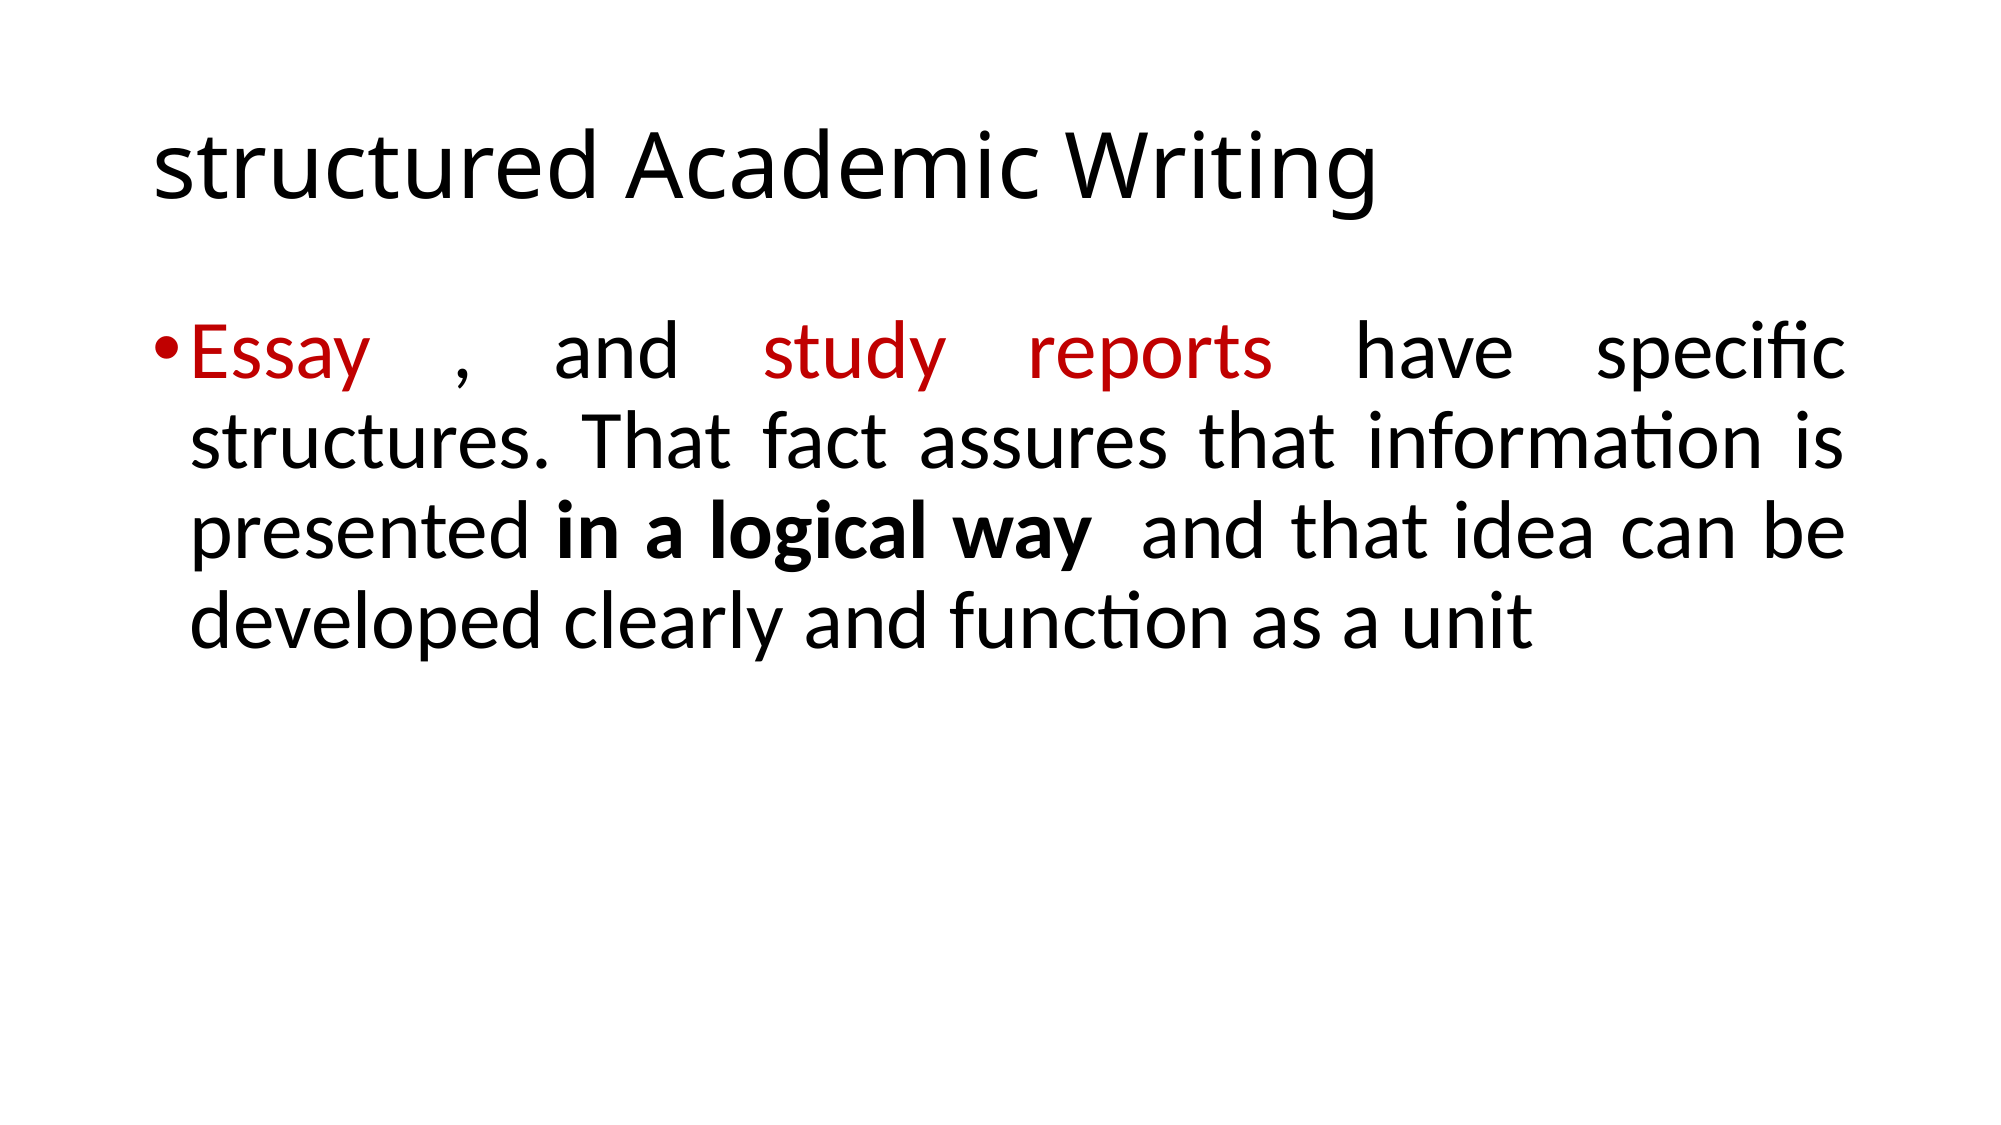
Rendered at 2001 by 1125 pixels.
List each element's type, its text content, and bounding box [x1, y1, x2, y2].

title structured Academic Writing [137, 59, 1863, 278]
list Essay , and study reports have specific structures. That fact assures that information is presented in a logical way and that idea can be developed clearly and function as a unit [137, 299, 1863, 1014]
